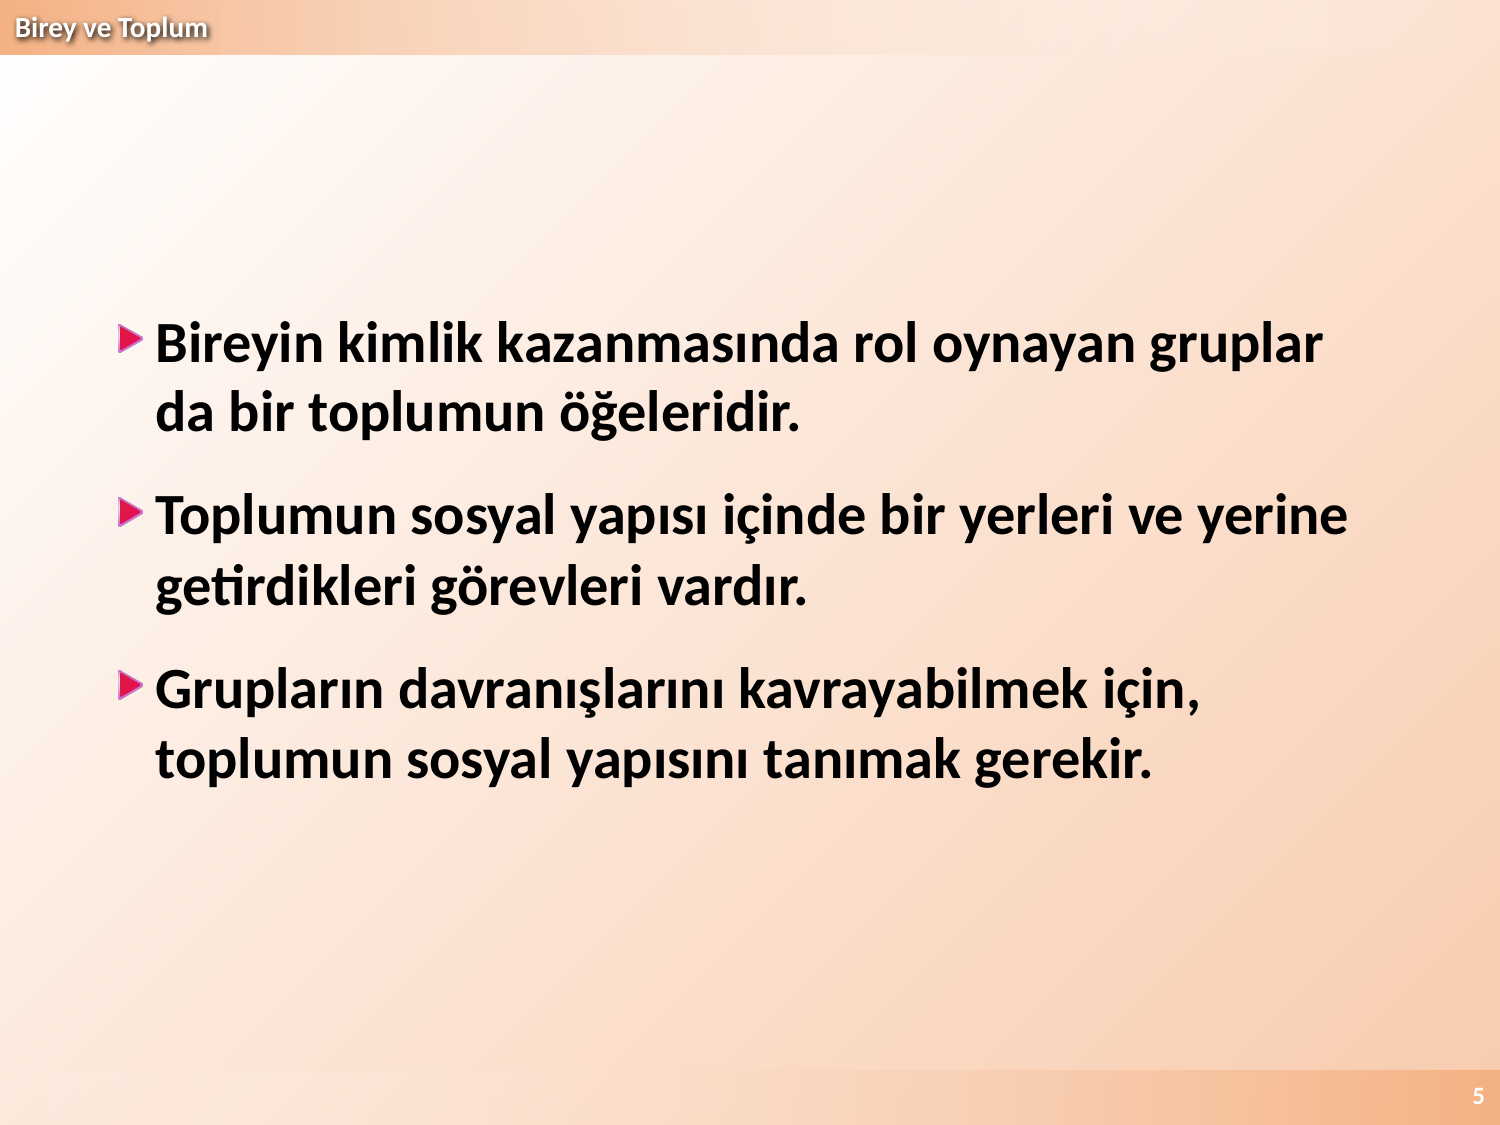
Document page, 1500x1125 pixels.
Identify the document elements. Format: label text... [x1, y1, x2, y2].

picture [118, 324, 143, 353]
list Bireyin kimlik kazanmasında rol oynayan gruplar da bir toplumun öğeleridir. Toplumun sosyal yapısı içinde bir yerleri ve yerine getirdikleri görevleri vardır. Grupların davranışlarını kavrayabilmek için, toplumun sosyal yapısını tanımak gerekir. [103, 296, 1397, 892]
picture [118, 670, 143, 700]
slide_number 5 [1162, 1065, 1500, 1125]
picture [118, 497, 143, 527]
